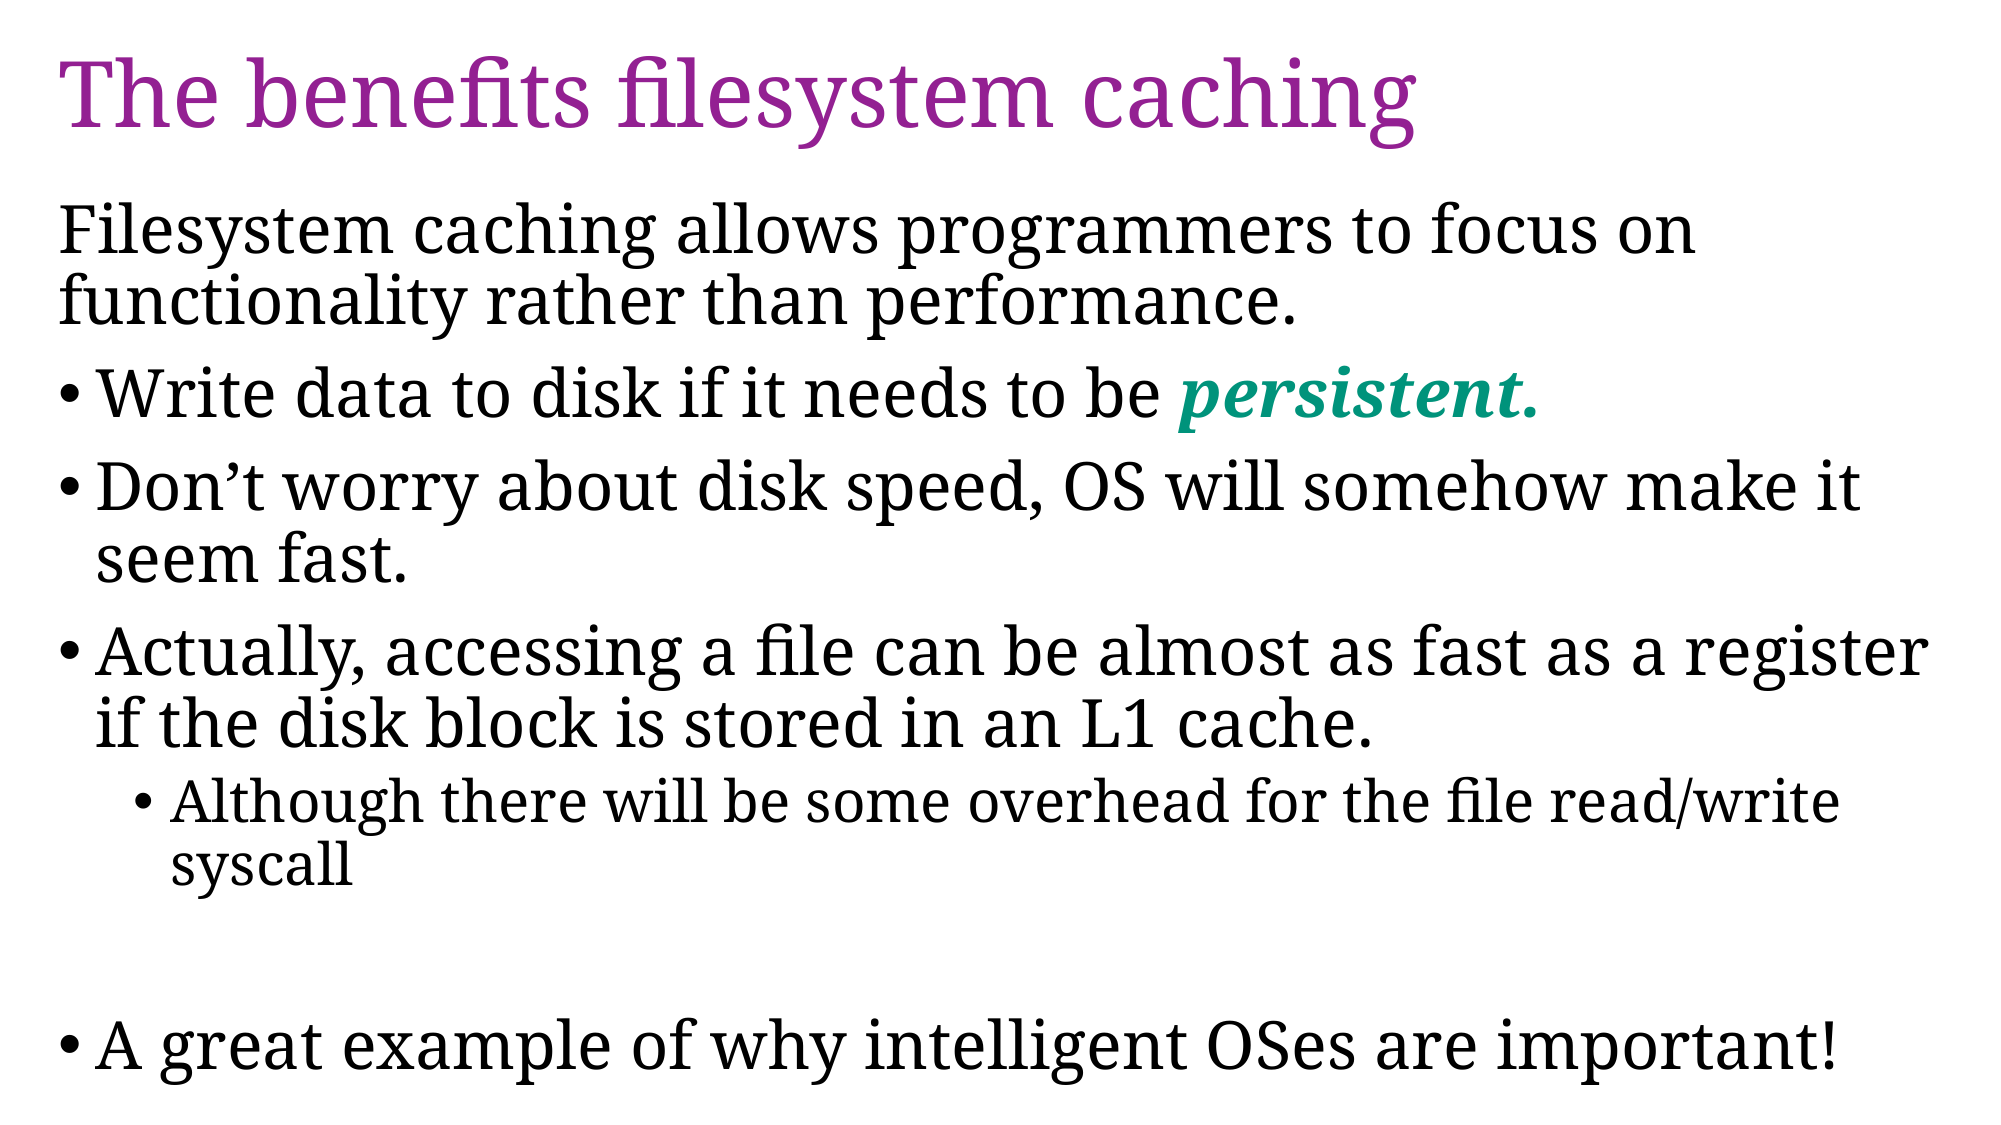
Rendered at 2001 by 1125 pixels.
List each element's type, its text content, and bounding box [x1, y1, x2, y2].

list Filesystem caching allows programmers to focus on functionality rather than performance. Write data to disk if it needs to be persistent. Don’t worry about disk speed, OS will somehow make it seem fast. Actually, accessing a file can be almost as fast as a register if the disk block is stored in an L1 cache. Although there will be some overhead for the file read/write syscall A great example of why intelligent OSes are important! [43, 188, 1953, 1106]
title The benefits filesystem caching [43, 25, 1953, 171]
